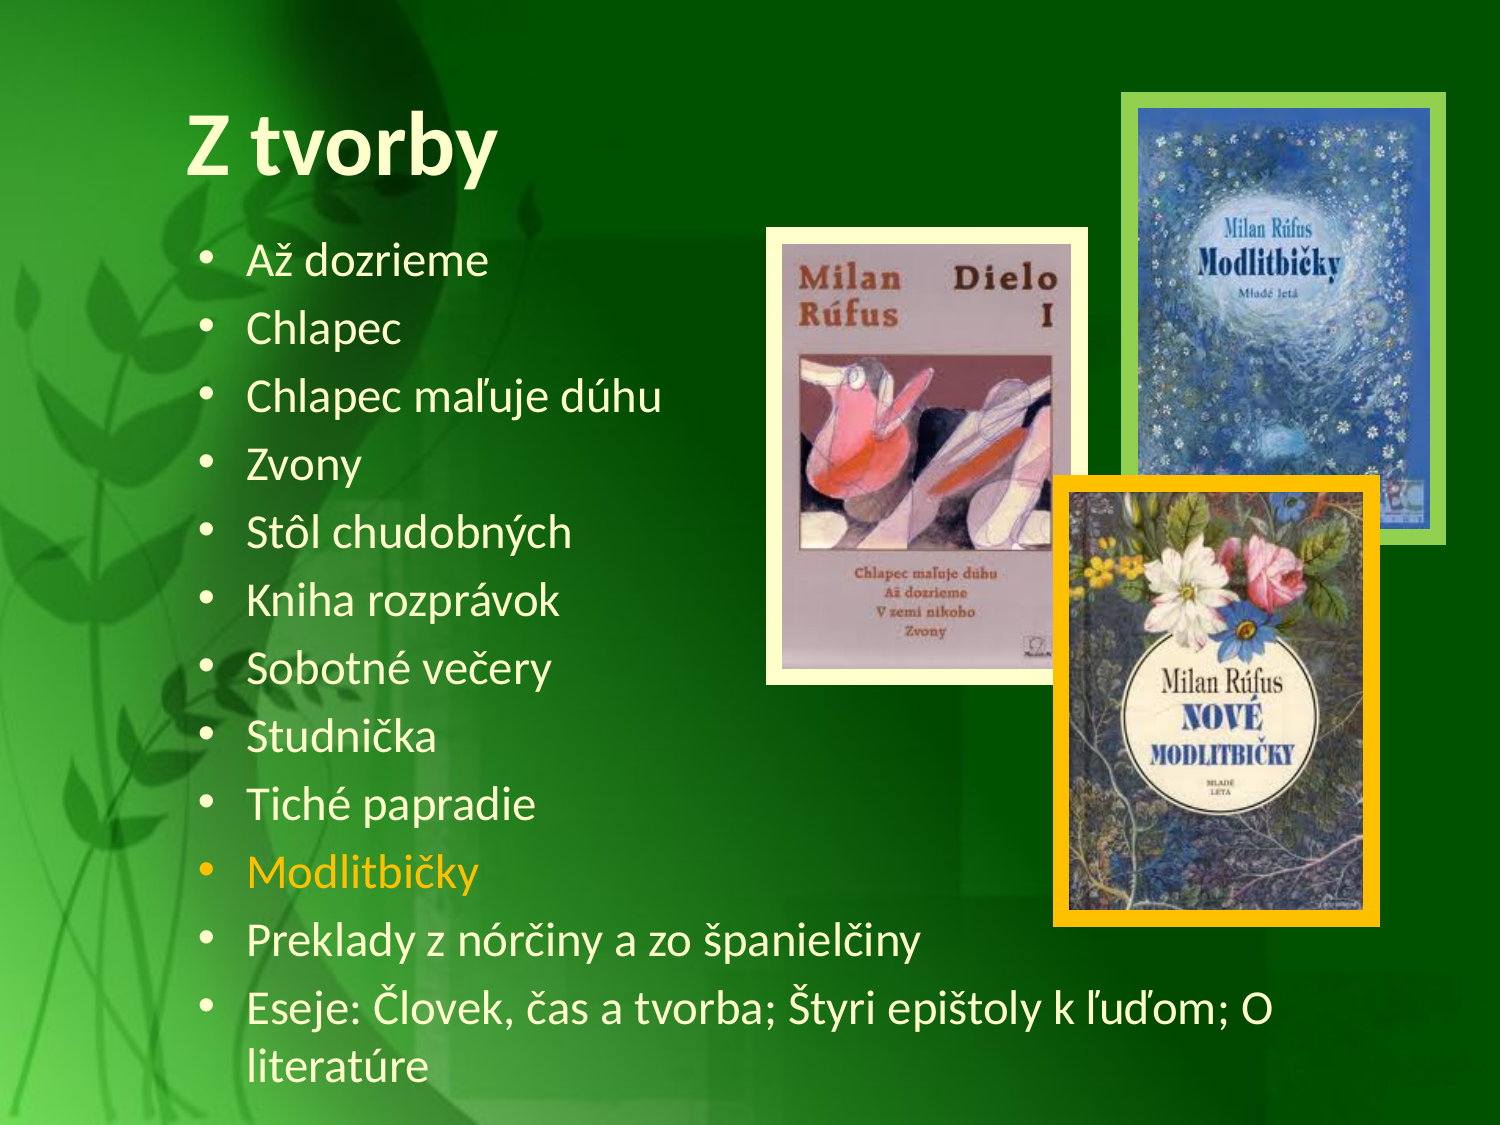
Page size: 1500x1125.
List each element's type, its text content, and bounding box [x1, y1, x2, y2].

picture [0, 0, 1500, 1125]
title Z tvorby [171, 45, 1425, 233]
list Až dozrieme Chlapec Chlapec maľuje dúhu Zvony Stôl chudobných Kniha rozprávok Sobotné večery Studnička Tiché papradie Modlitbičky Preklady z nórčiny a zo španielčiny Eseje: Človek, čas a tvorba; Štyri epištoly k ľuďom; O literatúre [183, 219, 1306, 1106]
